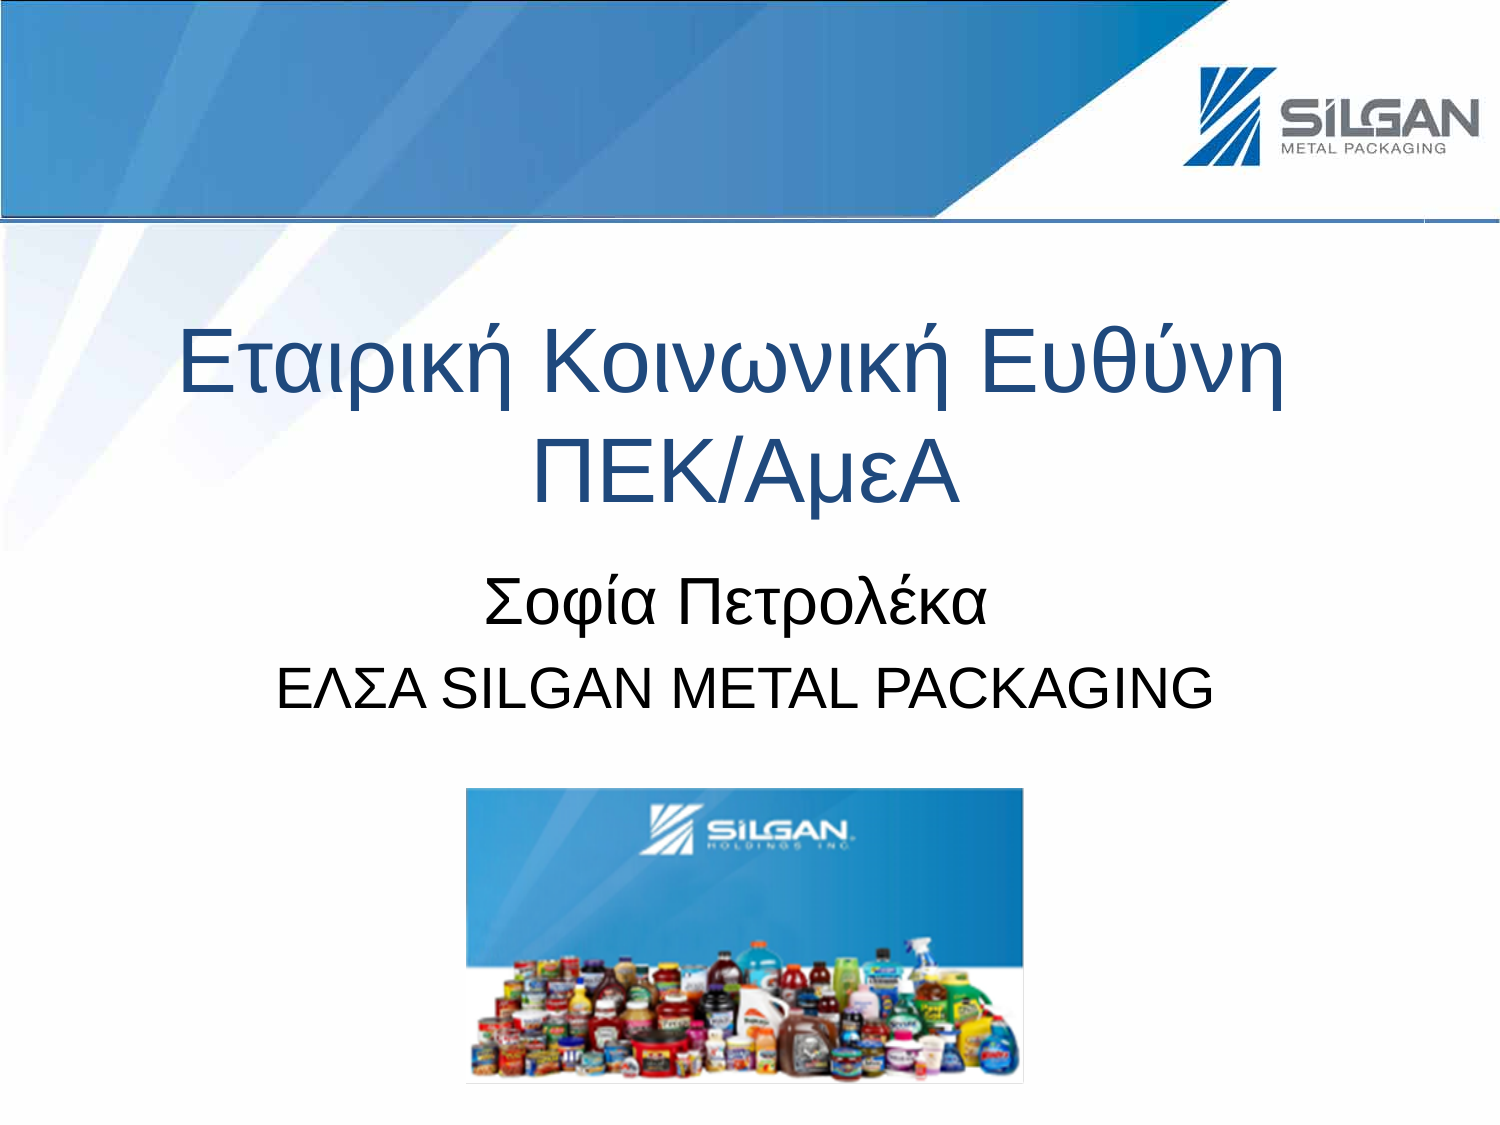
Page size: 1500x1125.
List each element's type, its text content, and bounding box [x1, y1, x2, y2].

title Εταιρική Κοινωνική Ευθύνη ΠEK/ΑμεΑ [108, 290, 1383, 532]
subtitle Σοφία Πετρολέκα ΕΛΣΑ SILGAN METAL PACKAGING [220, 550, 1271, 839]
picture [0, 0, 1500, 1125]
